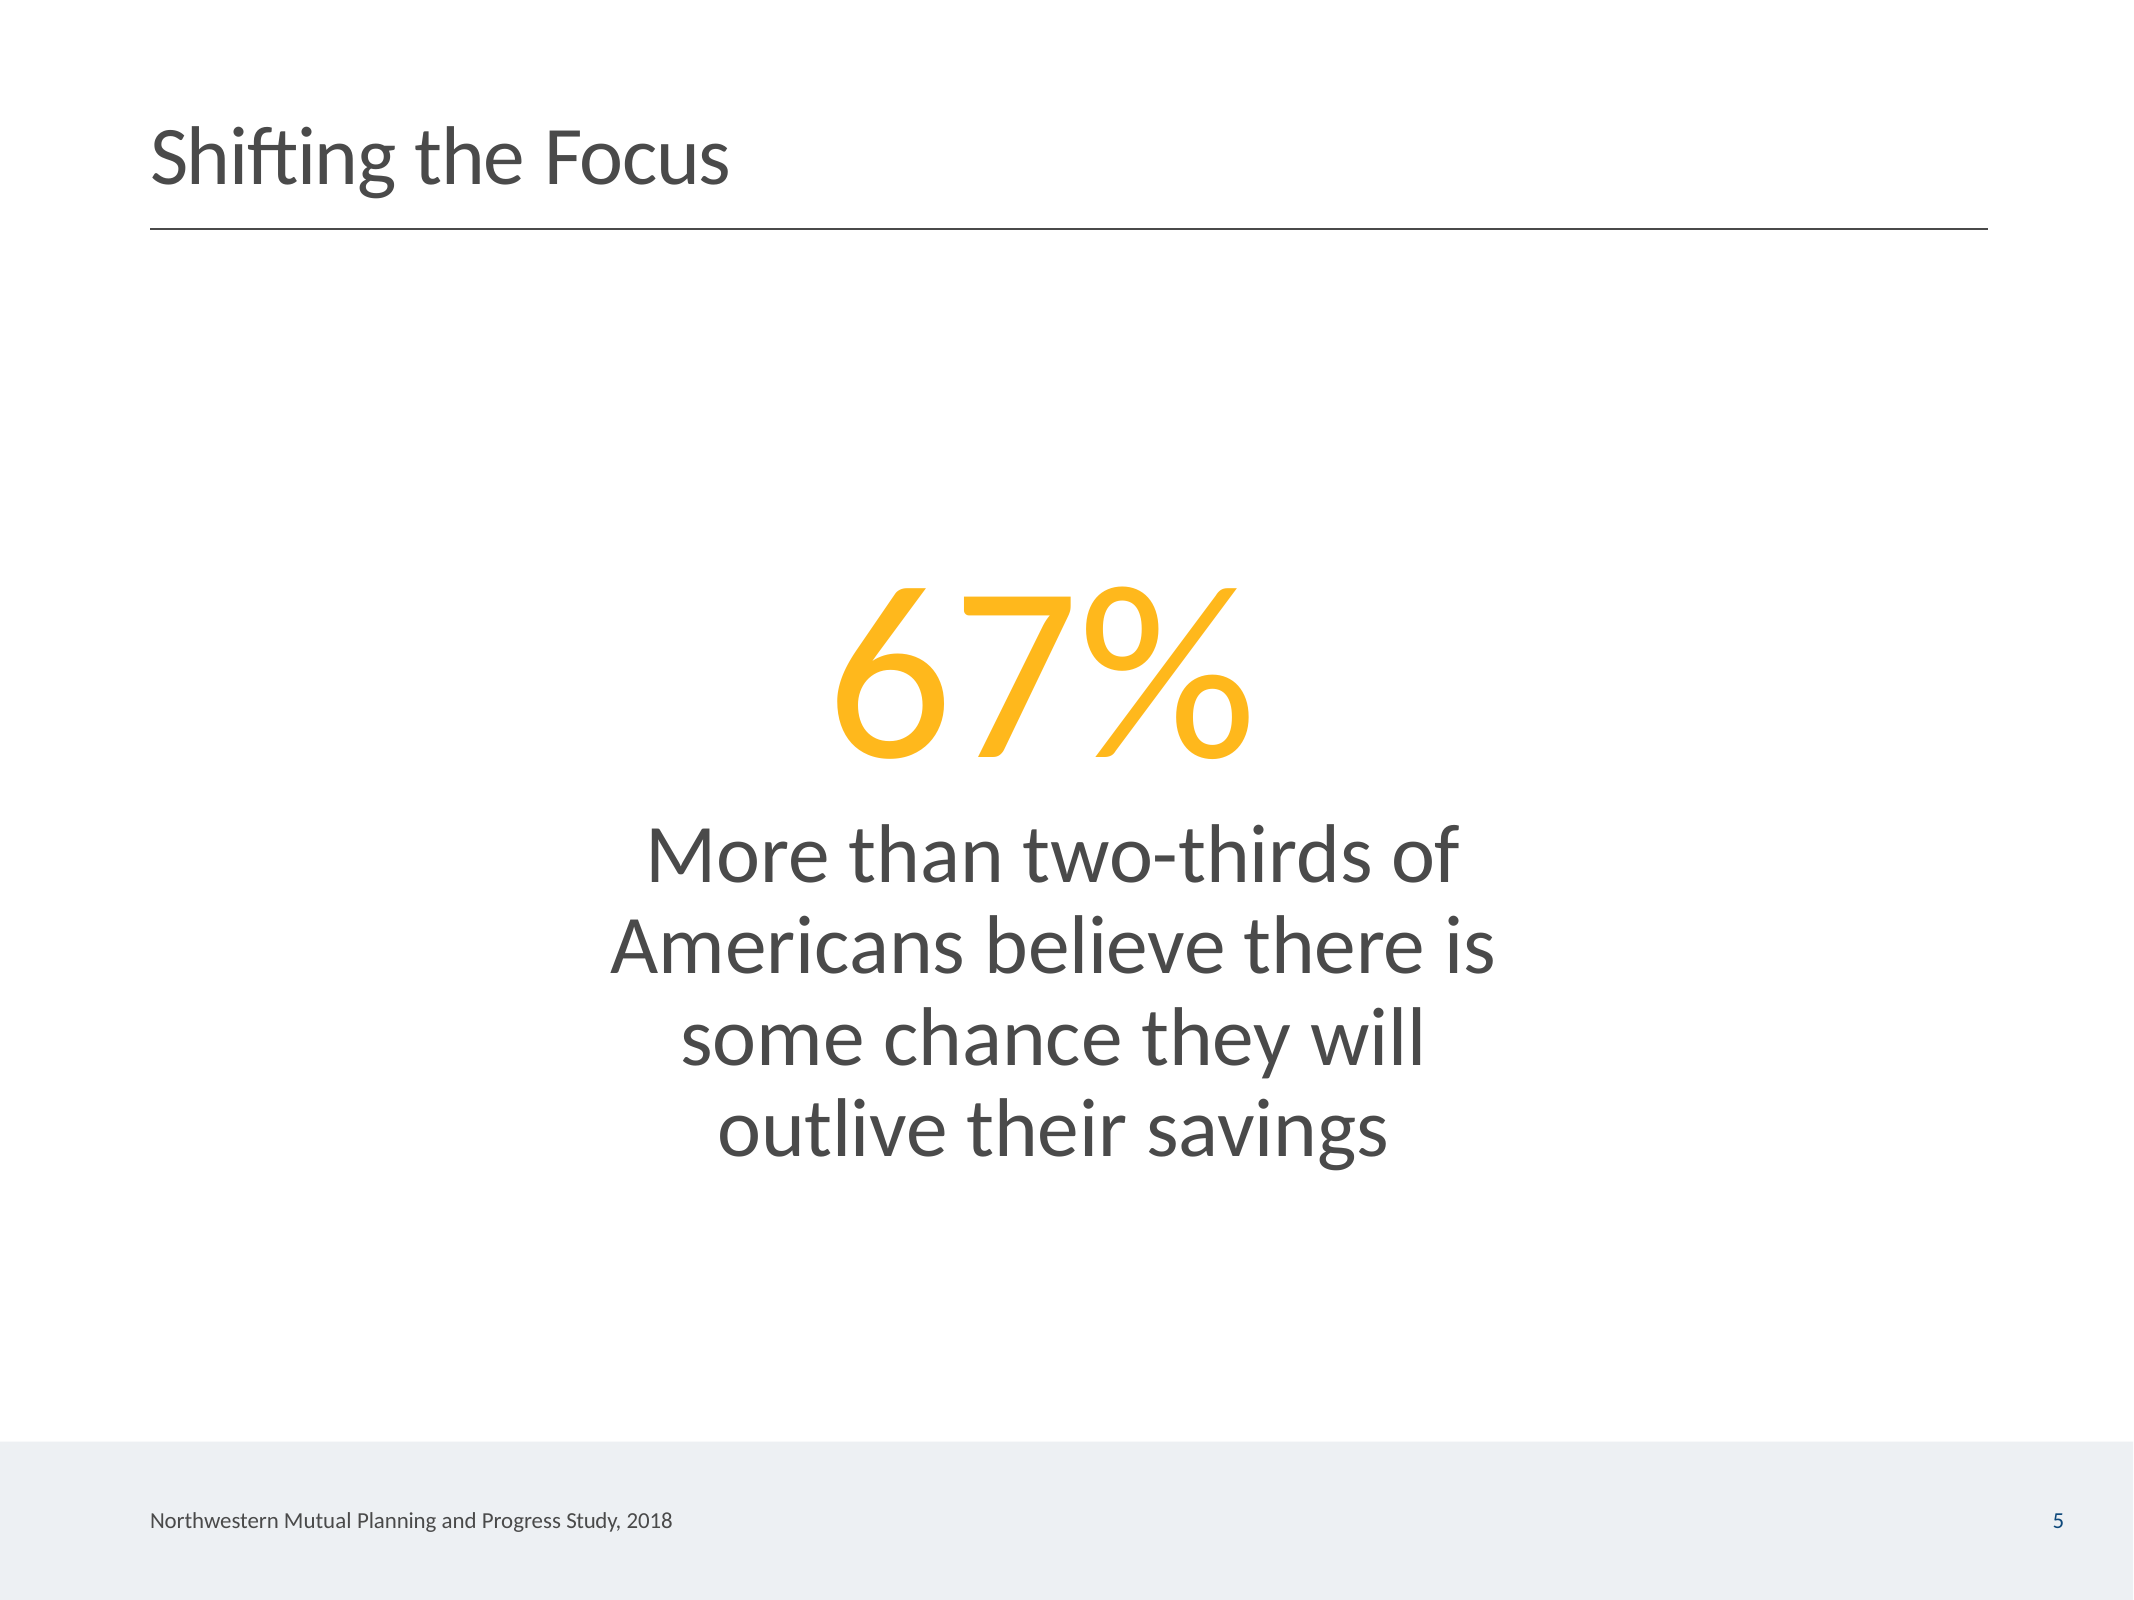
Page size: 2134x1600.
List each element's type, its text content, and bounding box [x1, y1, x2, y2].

title Shifting the Focus [147, 99, 745, 369]
text_box 5 [2050, 1503, 2092, 1533]
text_box Northwestern Mutual Planning and Progress Study, 2018 [147, 1503, 705, 1533]
text_box 67% More than two-thirds of Americans believe there is some chance they will outlive their savings [482, 514, 1622, 1174]
